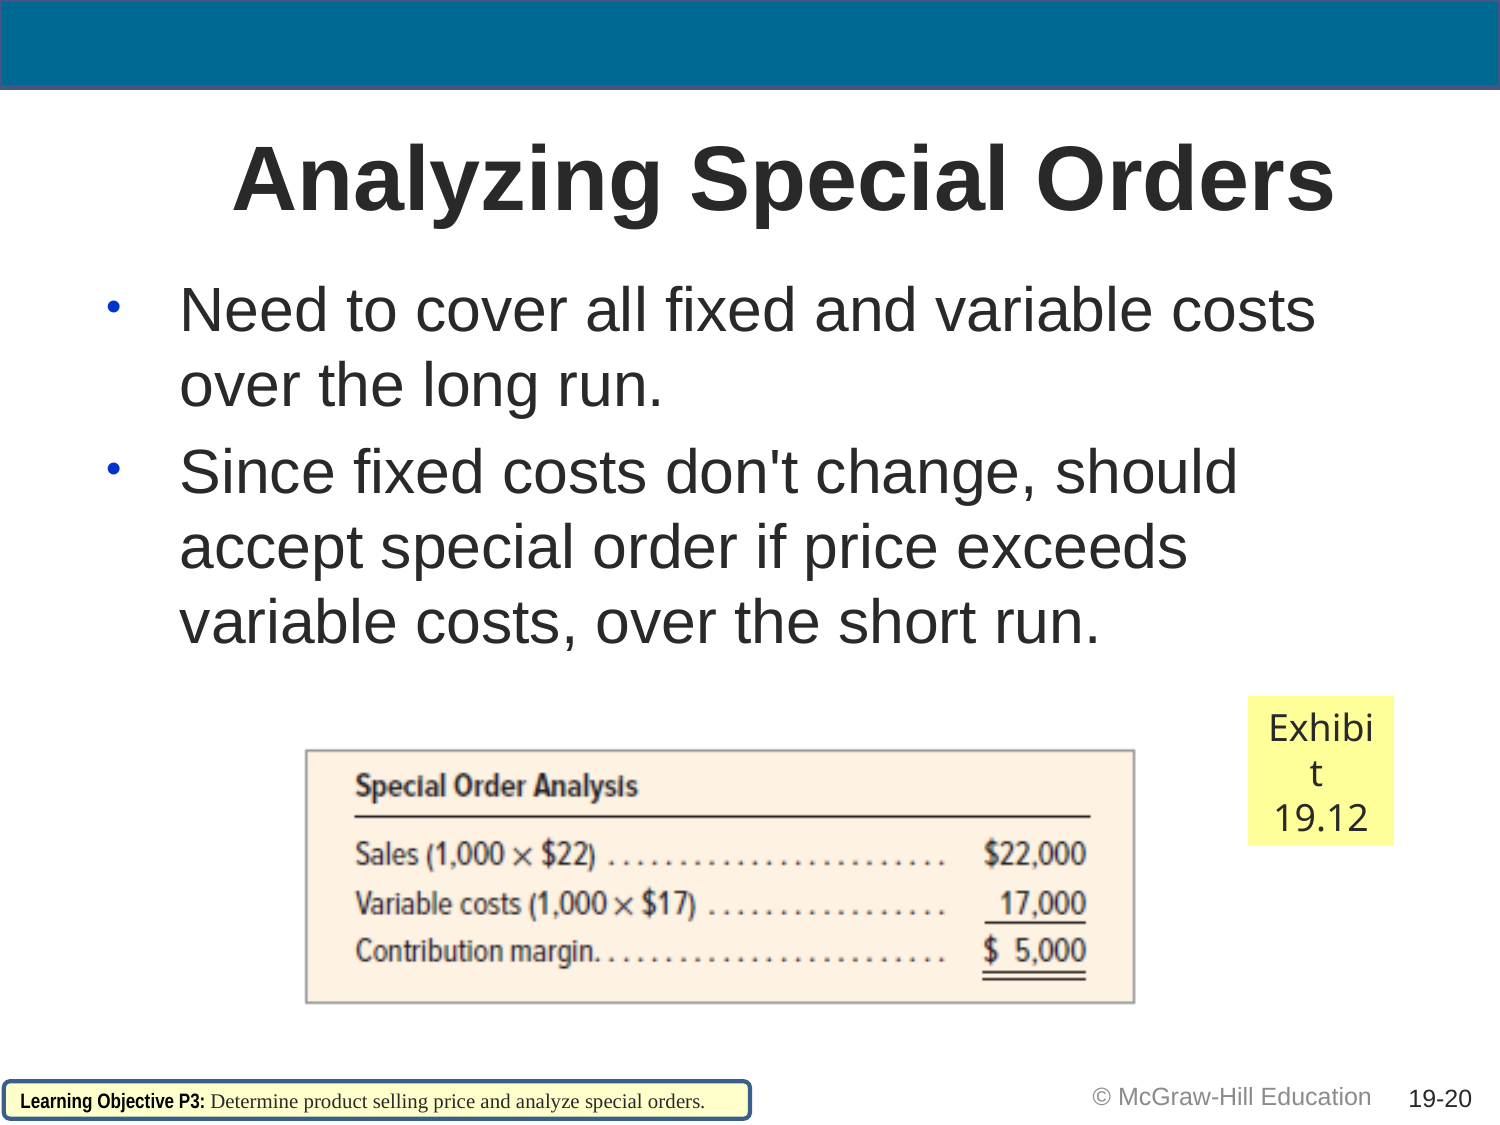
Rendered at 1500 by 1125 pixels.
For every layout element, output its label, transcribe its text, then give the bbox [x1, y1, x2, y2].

text_box © McGraw-Hill Education [1070, 1073, 1426, 1111]
picture [287, 710, 1151, 1040]
text_box 19-20 [1347, 1074, 1488, 1113]
text_box Exhibit 19.12 [1248, 696, 1395, 846]
list Need to cover all fixed and variable costs over the long run. Since fixed costs don't change, should accept special order if price exceeds variable costs, over the short run. [91, 261, 1348, 686]
text_box Learning Objective P3: Determine product selling price and analyze special orders. [3, 1081, 750, 1119]
text_box Analyzing Special Orders [174, 111, 1395, 237]
